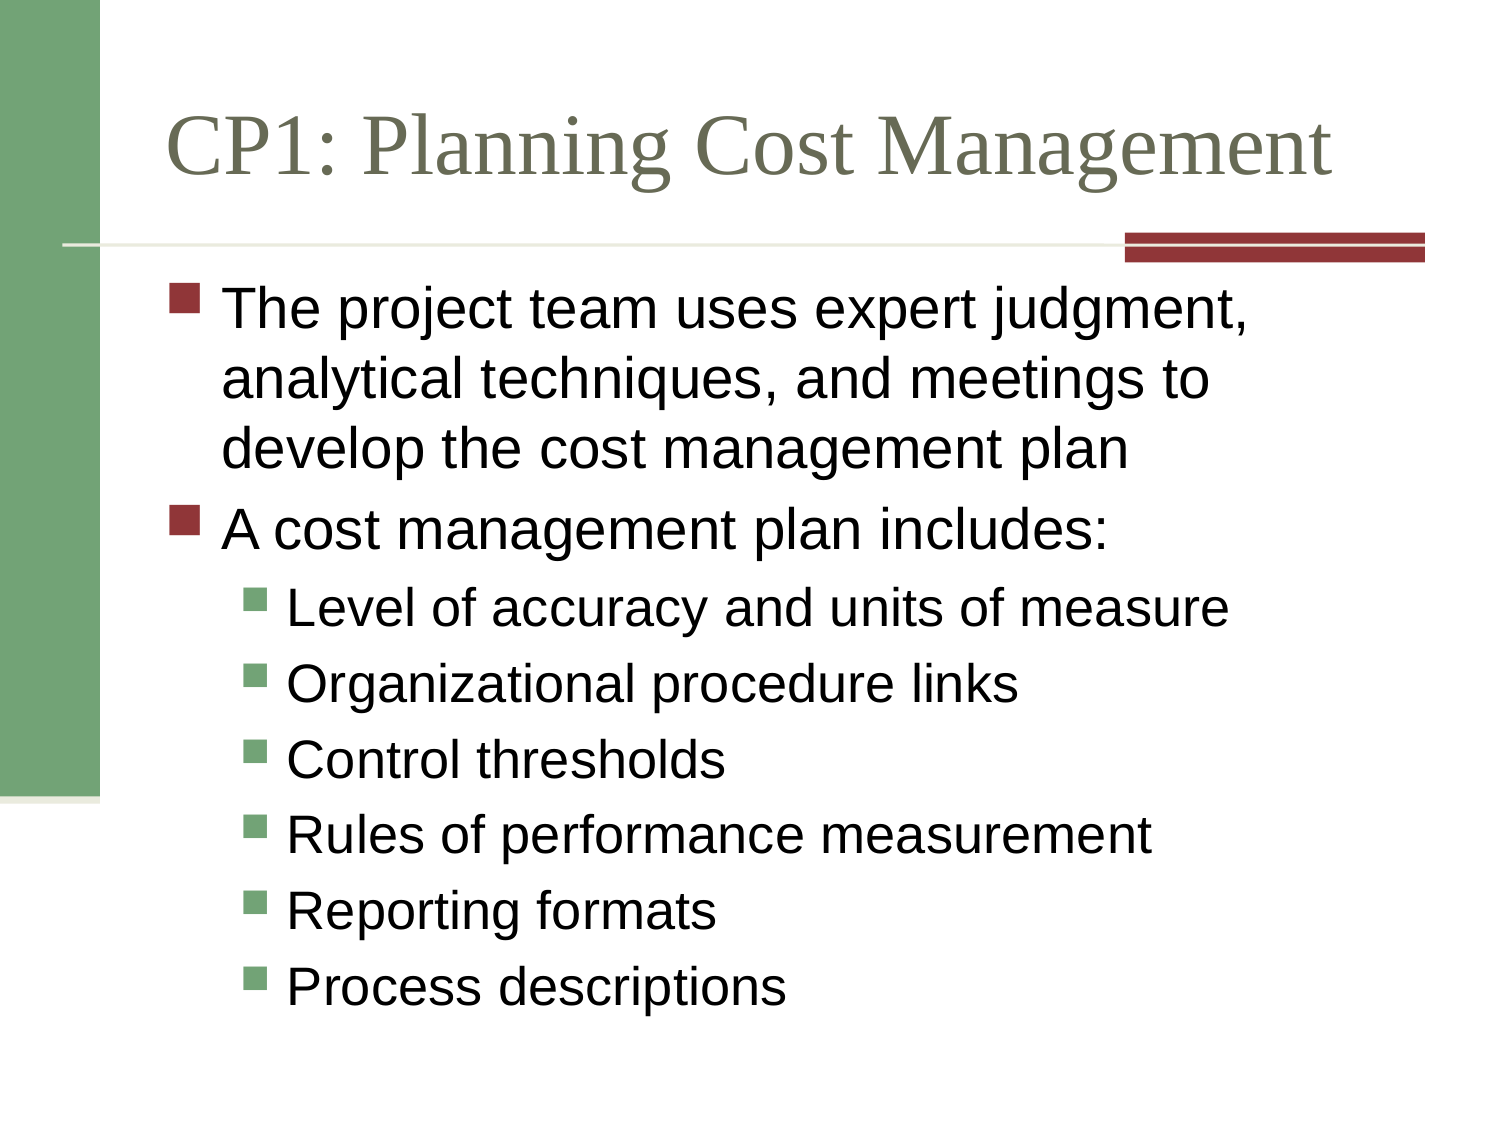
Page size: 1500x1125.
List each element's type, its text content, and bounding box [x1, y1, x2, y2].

title CP1: Planning Cost Management [150, 45, 1425, 234]
list The project team uses expert judgment, analytical techniques, and meetings to develop the cost management plan A cost management plan includes: Level of accuracy and units of measure Organizational procedure links Control thresholds Rules of performance measurement Reporting formats Process descriptions [150, 262, 1425, 1006]
